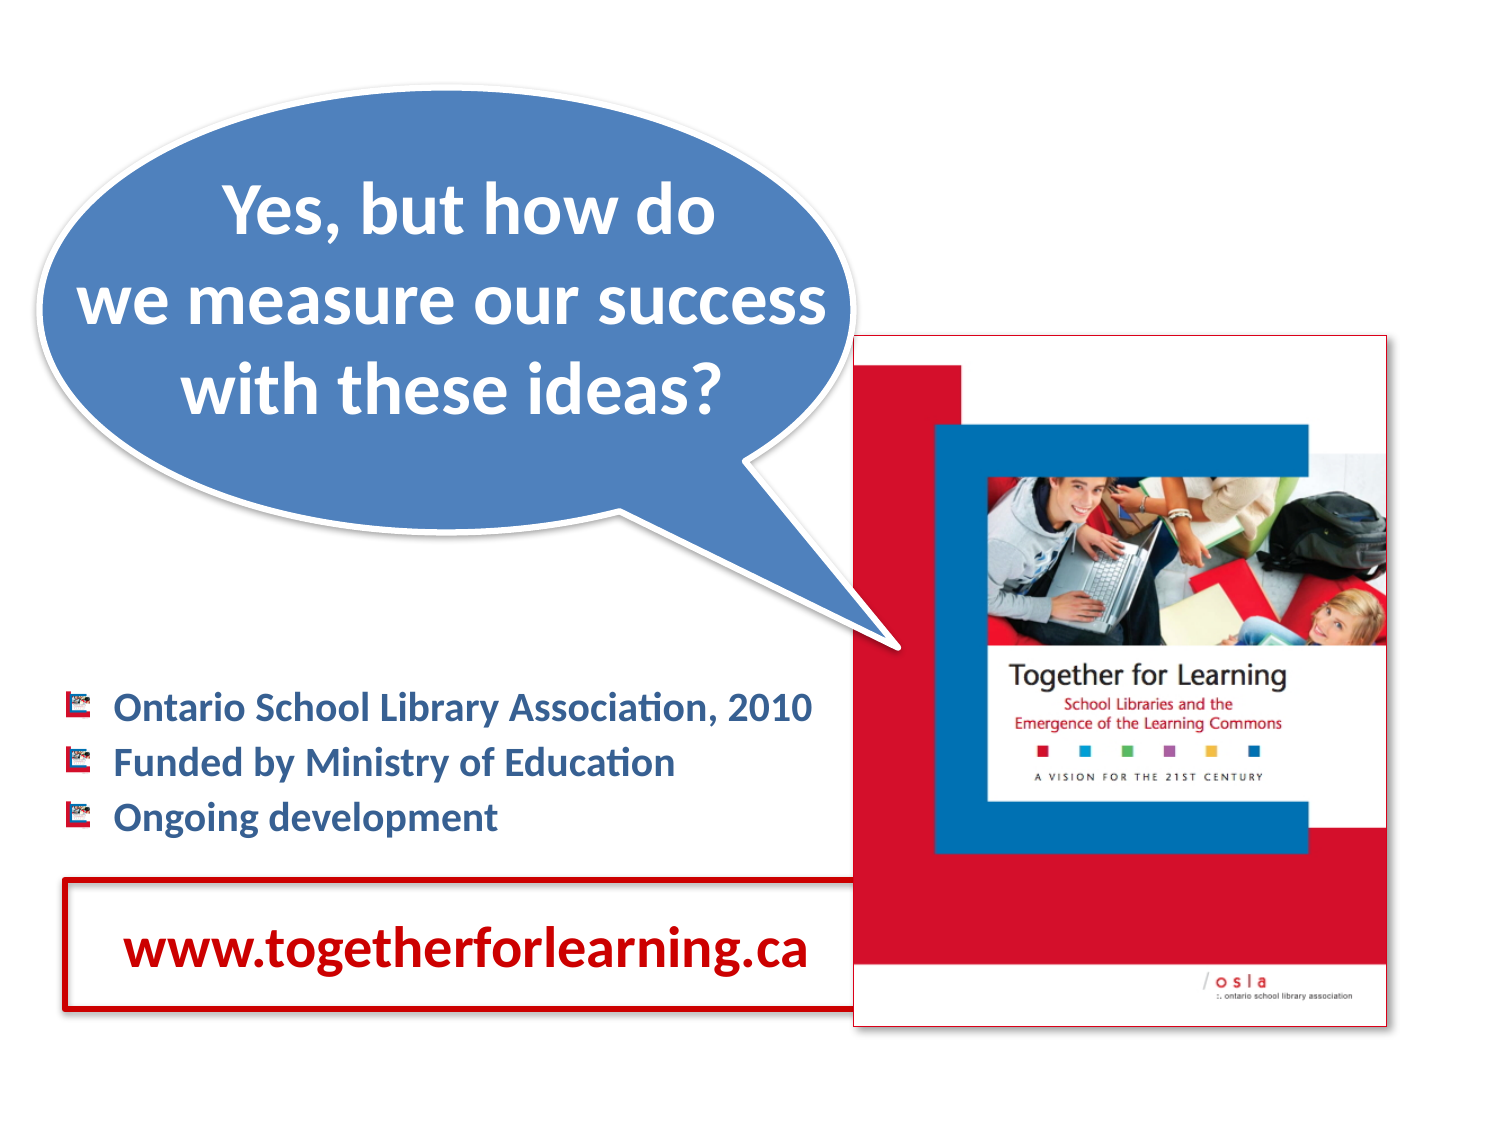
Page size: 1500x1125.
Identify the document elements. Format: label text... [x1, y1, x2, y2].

picture [66, 690, 90, 720]
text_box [64, 879, 848, 1010]
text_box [39, 87, 858, 533]
picture [66, 745, 90, 775]
text_box Ontario School Library Association, 2010 Funded by Ministry of Education Ongoing development [52, 667, 829, 848]
picture [853, 335, 1387, 1027]
picture [66, 800, 90, 830]
